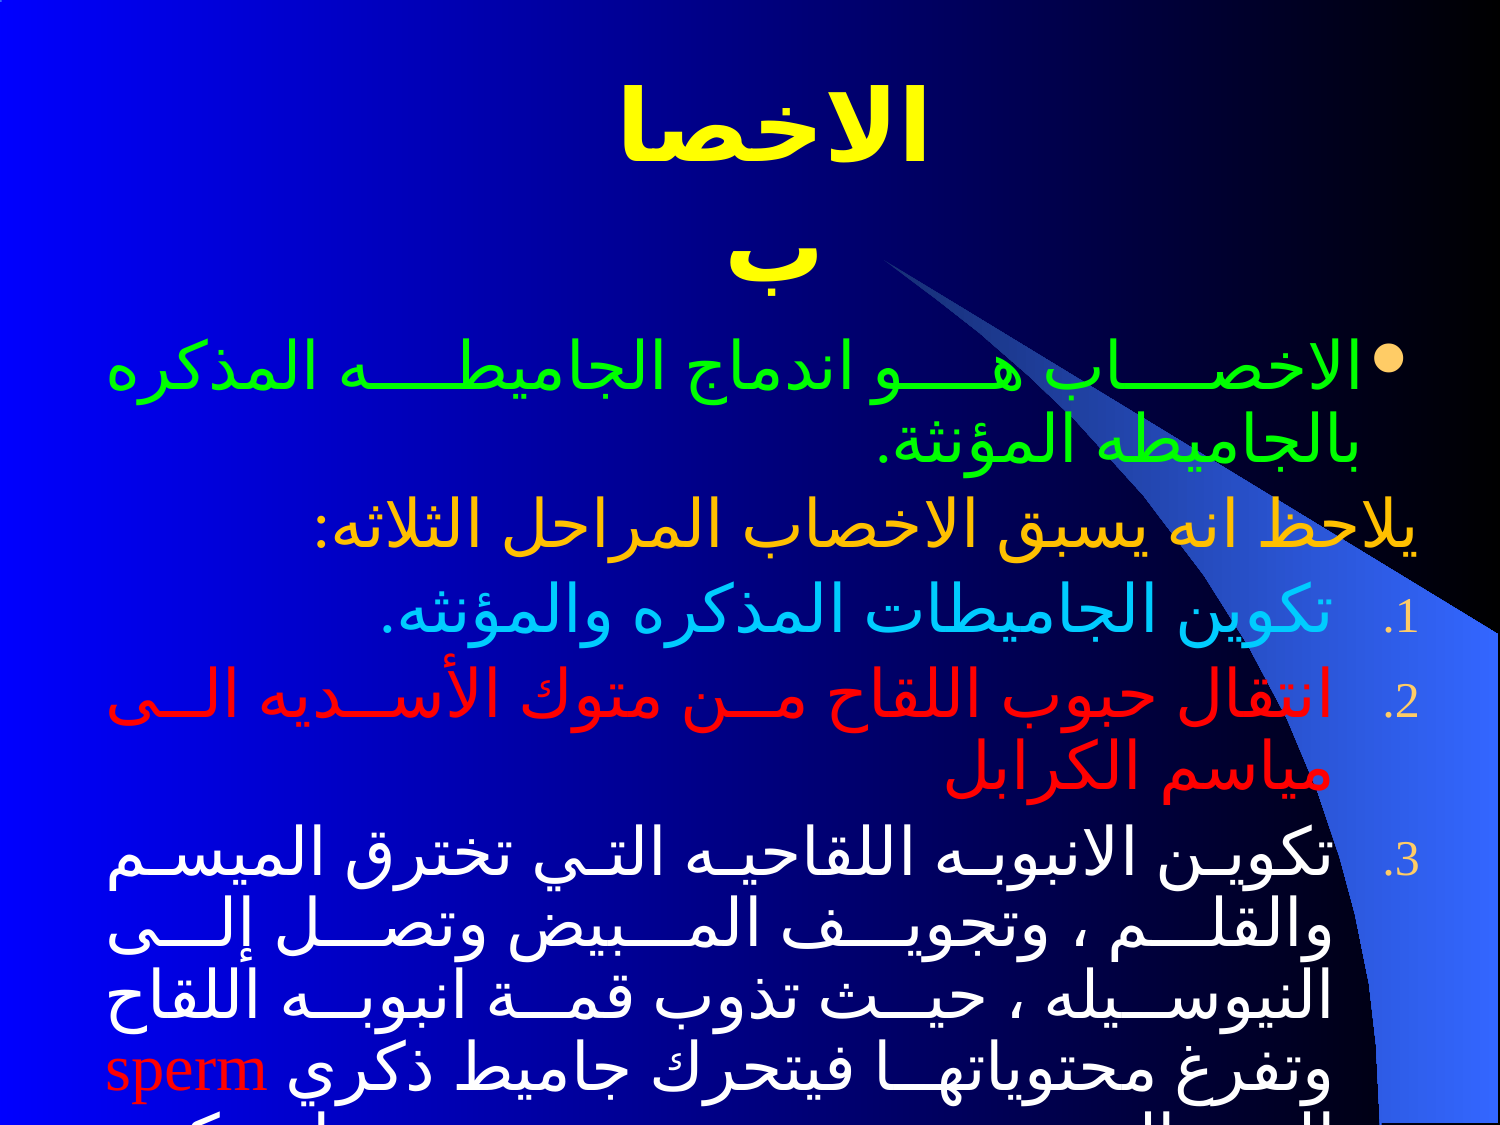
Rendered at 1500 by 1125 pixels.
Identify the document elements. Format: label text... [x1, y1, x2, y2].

list الاخصاب هو اندماج الجاميطه المذكره بالجاميطه المؤنثة. يلاحظ انه يسبق الاخصاب المراحل الثلاثه: تكوين الجاميطات المذكره والمؤنثه. انتقال حبوب اللقاح من متوك الأسديه الى مياسم الكرابل تكوين الانبوبه اللقاحيه التي تخترق الميسم والقلم ، وتجويف المبيض وتصل إلى النيوسيله ، حيث تذوب قمة انبوبه اللقاح وتفرغ محتوياتها فيتحرك جاميط ذكري sperm الى البييضة egg حيث يتحد بها ويتكون الزيجوتzygote [74, 324, 1451, 1001]
title الاخصاب [587, 87, 963, 276]
